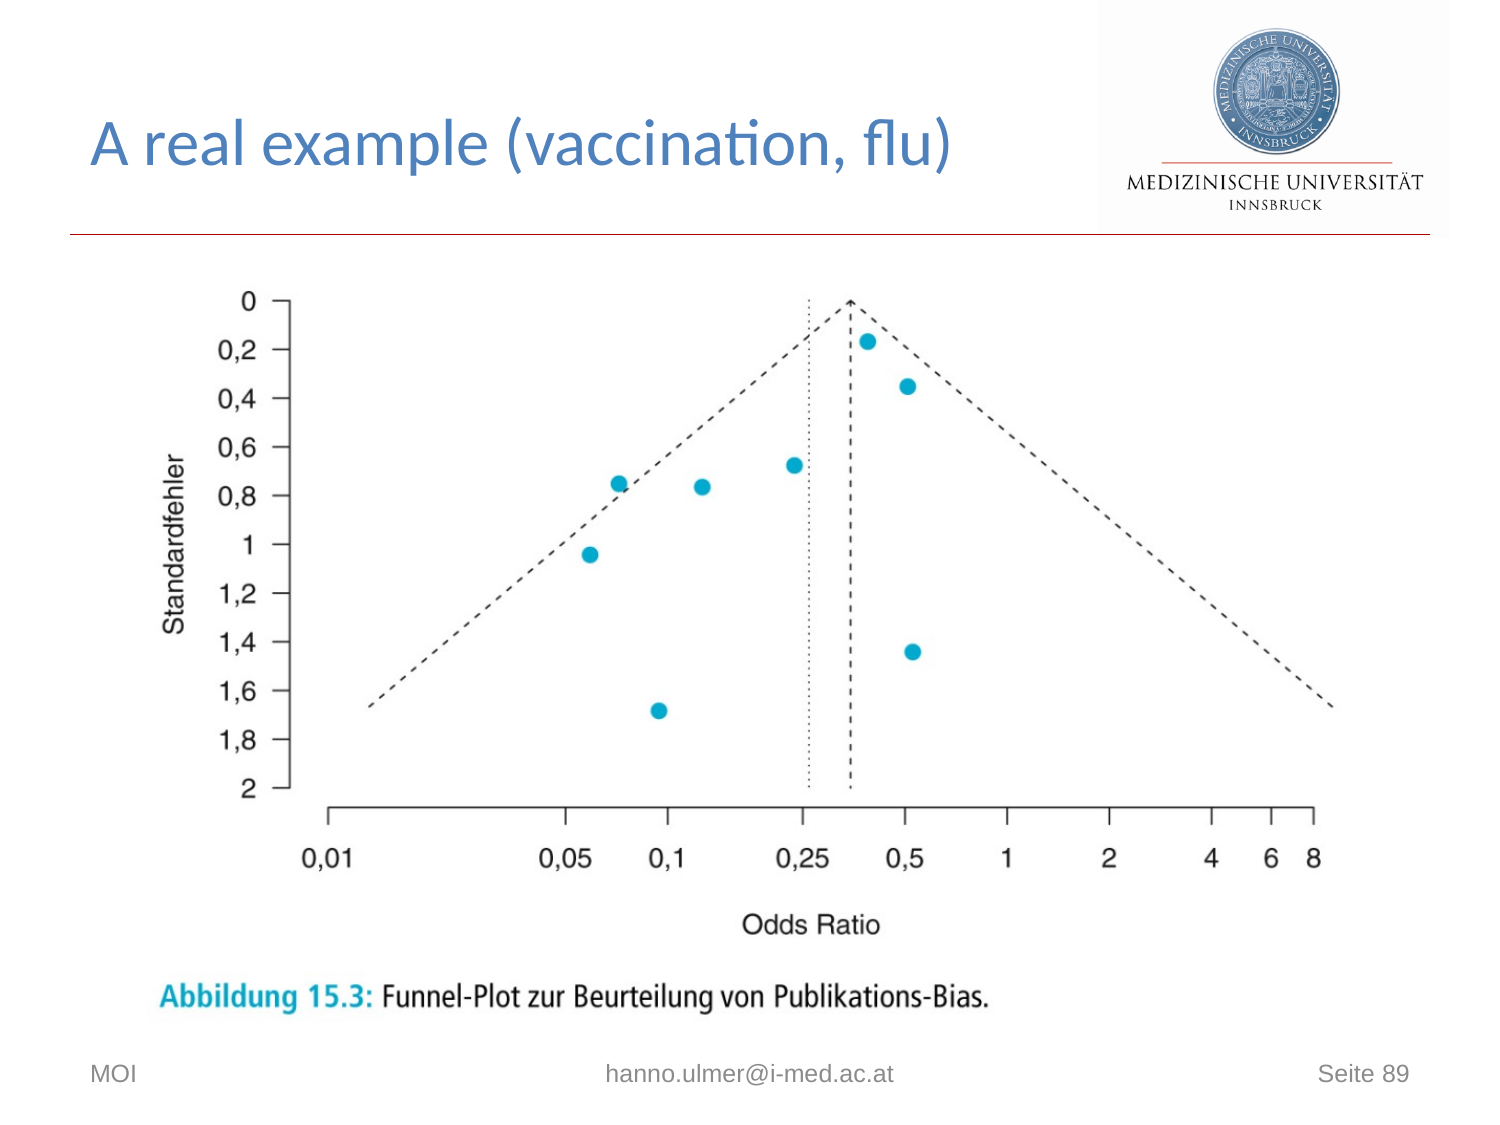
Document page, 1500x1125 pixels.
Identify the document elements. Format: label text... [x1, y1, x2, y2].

slide_number Seite 89 [1074, 1042, 1425, 1103]
slide_number MOI [75, 1042, 425, 1103]
picture [1098, 0, 1450, 238]
title A real example (vaccination, flu) [75, 45, 1090, 233]
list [147, 266, 1365, 1022]
footer hanno.ulmer@i-med.ac.at [512, 1042, 988, 1103]
